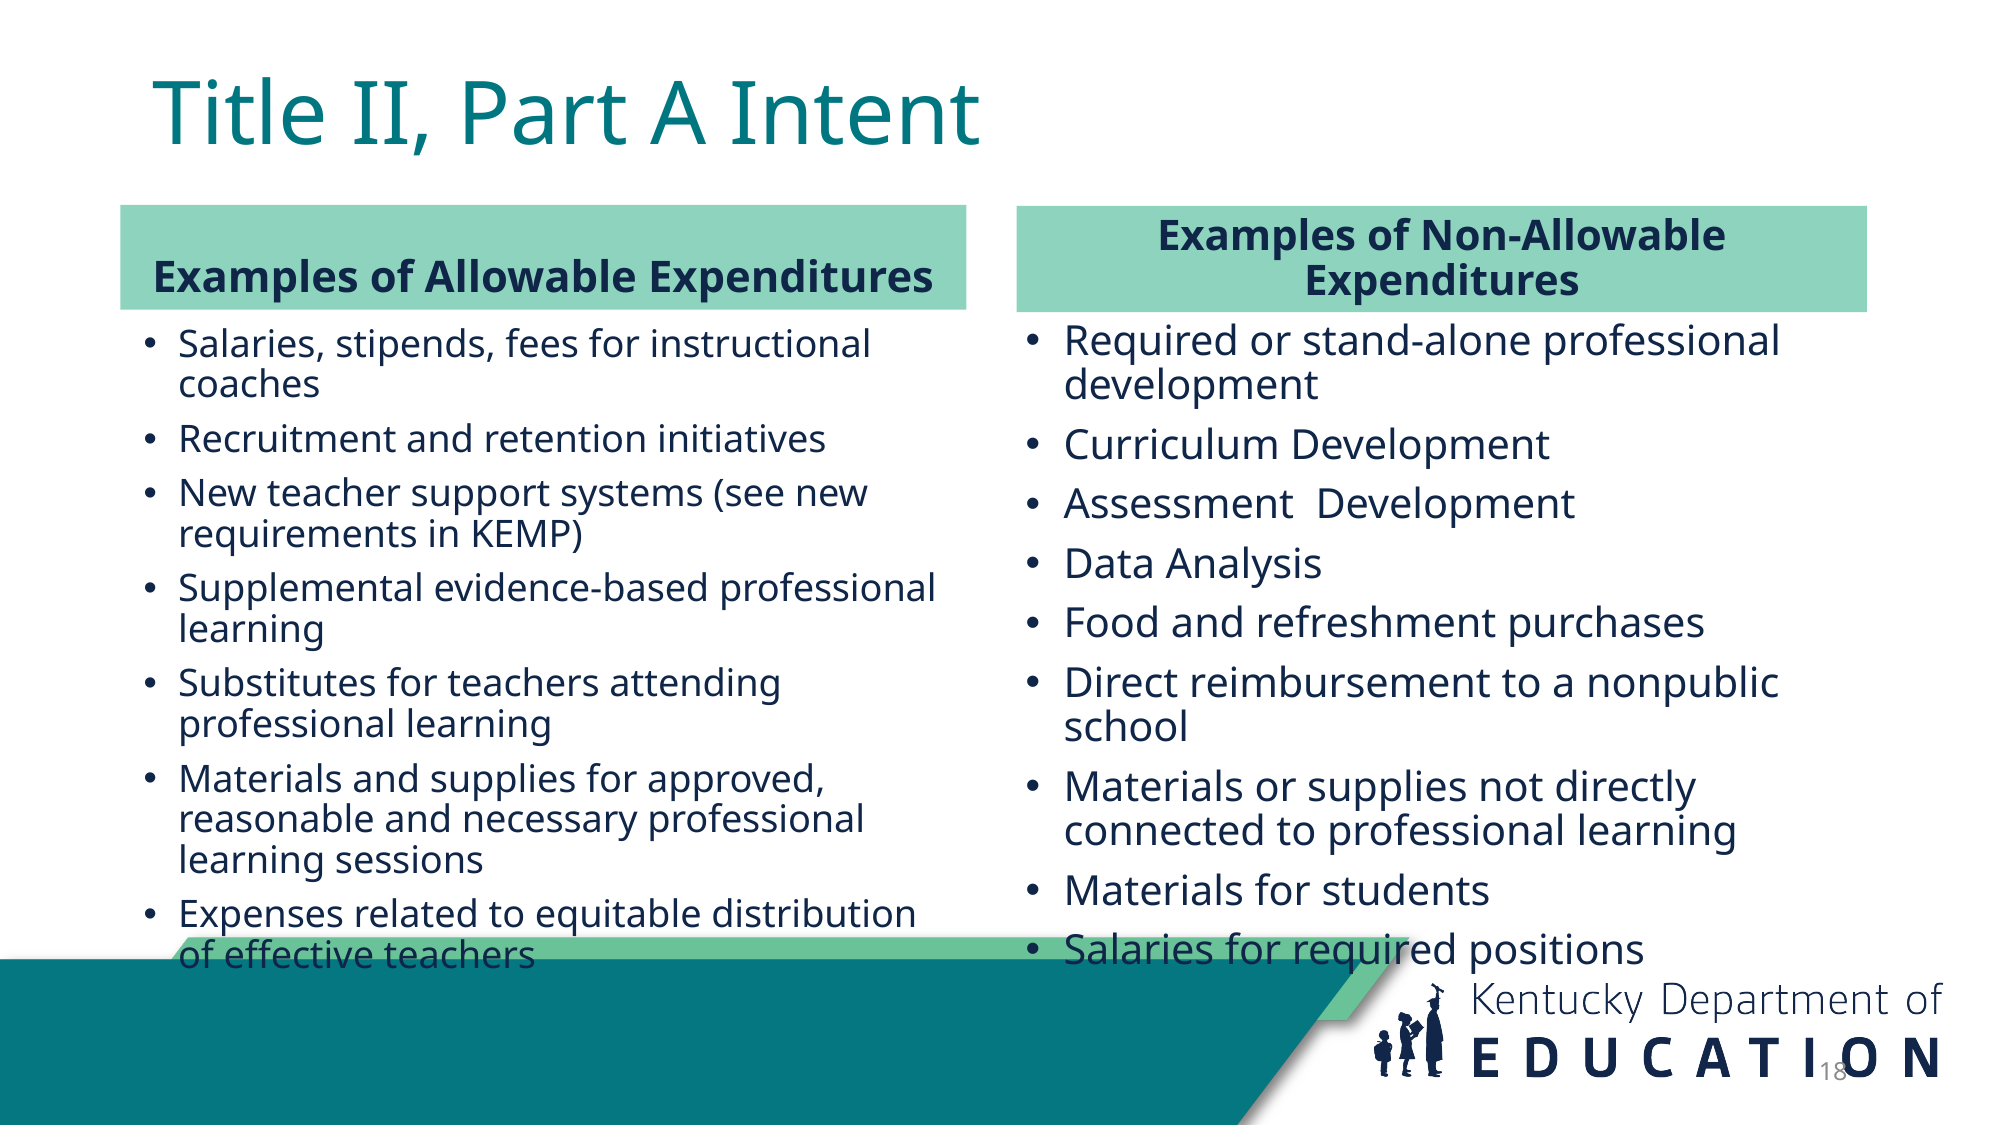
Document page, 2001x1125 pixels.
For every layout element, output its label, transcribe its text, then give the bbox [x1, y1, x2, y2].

list Examples of Non-Allowable Expenditures [1016, 205, 1867, 312]
list Examples of Allowable Expenditures [120, 204, 967, 310]
picture [0, 0, 2001, 1125]
title Title II, Part A Intent [137, 59, 1863, 278]
list Required or stand-alone professional development Curriculum Development Assessment Development Data Analysis Food and refreshment purchases Direct reimbursement to a nonpublic school Materials or supplies not directly connected to professional learning Materials for students Salaries for required positions [1010, 312, 1918, 983]
slide_number 18 [1412, 1042, 1863, 1103]
list Salaries, stipends, fees for instructional coaches Recruitment and retention initiatives New teacher support systems (see new requirements in KEMP) Supplemental evidence-based professional learning Substitutes for teachers attending professional learning Materials and supplies for approved, reasonable and necessary professional learning sessions Expenses related to equitable distribution of effective teachers [128, 317, 975, 988]
